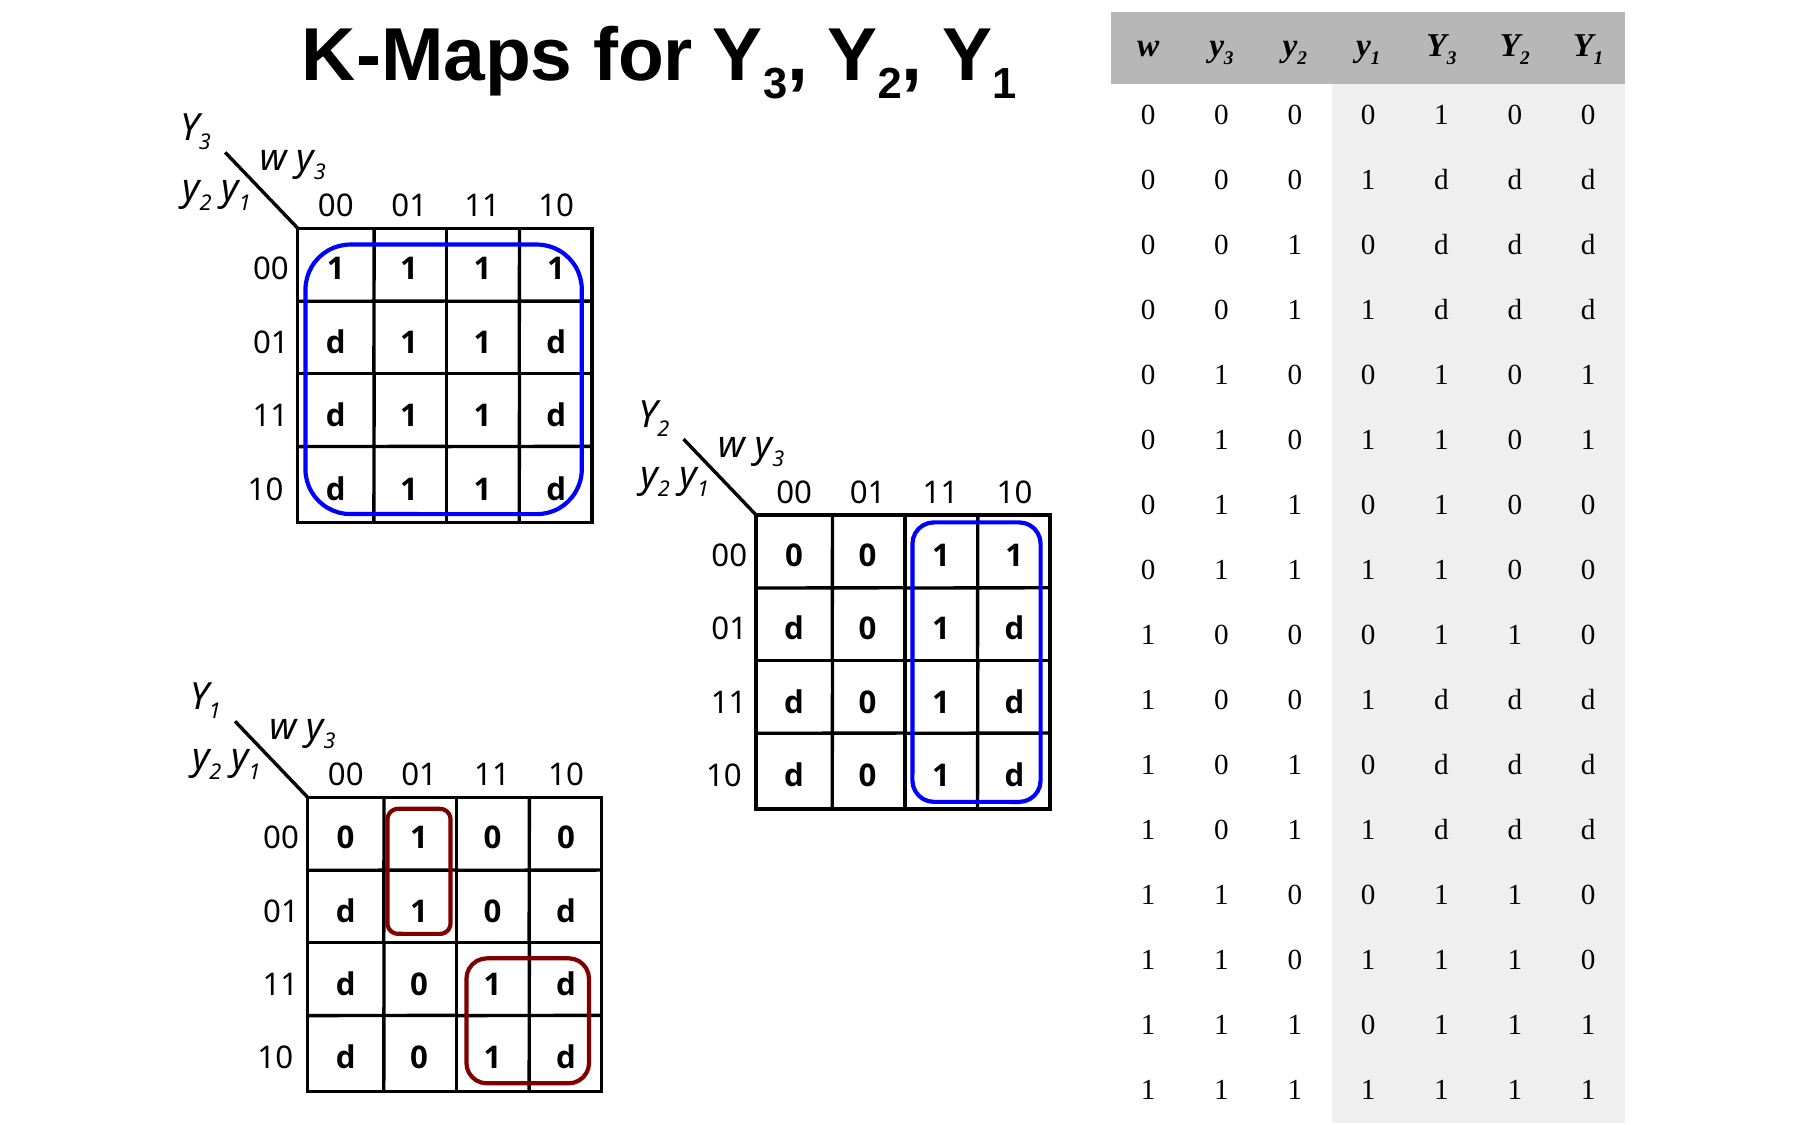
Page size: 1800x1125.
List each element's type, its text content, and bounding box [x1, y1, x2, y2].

table_cell 1 [1332, 798, 1405, 863]
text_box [633, 389, 1051, 810]
table_cell 1 [1185, 409, 1258, 474]
table_header y3 [1185, 12, 1258, 84]
table_cell 1 [1405, 604, 1478, 669]
table_cell d [1552, 798, 1625, 863]
table_cell d [1405, 279, 1478, 344]
table_cell 1 [1405, 344, 1478, 409]
table_header Y1 [1552, 12, 1625, 84]
table_cell 0 [1332, 734, 1405, 798]
table_cell 0 [1111, 149, 1185, 214]
table_cell 0 [1185, 279, 1258, 344]
table_cell 1 [1405, 409, 1478, 474]
table_cell 1 [1332, 669, 1405, 734]
table_cell d [1552, 669, 1625, 734]
table_cell 0 [1332, 604, 1405, 669]
table_cell 0 [1185, 669, 1258, 734]
table_cell 0 [1185, 214, 1258, 279]
table_cell 0 [1111, 409, 1185, 474]
table_cell d [1552, 279, 1625, 344]
table_cell 1 [1405, 928, 1478, 993]
table_cell 0 [1185, 604, 1258, 669]
table_cell 1 [1111, 1058, 1185, 1123]
table_cell 1 [1185, 863, 1258, 928]
table_cell 1 [1478, 863, 1552, 928]
table_cell 1 [1111, 993, 1185, 1058]
table_cell d [1405, 149, 1478, 214]
table_cell 0 [1185, 84, 1258, 149]
table_cell 0 [1111, 474, 1185, 539]
table_cell 1 [1552, 1058, 1625, 1123]
table_cell 1 [1258, 993, 1332, 1058]
table_cell 0 [1478, 474, 1552, 539]
table_cell 1 [1405, 84, 1478, 149]
table_cell 0 [1111, 539, 1185, 604]
table_cell 1 [1185, 928, 1258, 993]
table_cell 1 [1405, 474, 1478, 539]
table_cell 0 [1478, 409, 1552, 474]
table_cell 1 [1185, 993, 1258, 1058]
table_cell 1 [1258, 798, 1332, 863]
table_cell d [1478, 734, 1552, 798]
table_cell d [1405, 798, 1478, 863]
table_cell 0 [1332, 84, 1405, 149]
table_cell 1 [1332, 1058, 1405, 1123]
table_cell 1 [1185, 344, 1258, 409]
table_cell 0 [1332, 214, 1405, 279]
table_cell 0 [1552, 604, 1625, 669]
table_cell 1 [1332, 928, 1405, 993]
table_cell 1 [1478, 1058, 1552, 1123]
table_cell 0 [1185, 149, 1258, 214]
table_cell d [1478, 798, 1552, 863]
table_cell 0 [1111, 214, 1185, 279]
table_cell 1 [1405, 539, 1478, 604]
table_cell 0 [1552, 863, 1625, 928]
table_cell 1 [1111, 604, 1185, 669]
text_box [185, 671, 603, 1092]
table_cell 1 [1258, 1058, 1332, 1123]
table_cell 0 [1552, 928, 1625, 993]
table_cell 1 [1258, 734, 1332, 798]
table_header y1 [1332, 12, 1405, 84]
table_cell 0 [1258, 669, 1332, 734]
table_cell 1 [1258, 279, 1332, 344]
table_cell 0 [1111, 344, 1185, 409]
table_cell 1 [1111, 928, 1185, 993]
table_cell 1 [1111, 798, 1185, 863]
table_cell d [1478, 149, 1552, 214]
table_cell d [1405, 214, 1478, 279]
table_cell 0 [1552, 474, 1625, 539]
table_cell 1 [1332, 409, 1405, 474]
table_cell 1 [1258, 474, 1332, 539]
table_cell 0 [1111, 84, 1185, 149]
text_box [175, 102, 593, 523]
table_cell 0 [1478, 344, 1552, 409]
table_cell d [1405, 734, 1478, 798]
table_header w [1169, 12, 1185, 84]
table_cell 1 [1258, 539, 1332, 604]
table_cell 0 [1258, 409, 1332, 474]
table_cell 1 [1185, 1058, 1258, 1123]
table_cell 1 [1552, 993, 1625, 1058]
table_cell 1 [1111, 863, 1185, 928]
table_cell 1 [1332, 279, 1405, 344]
table_cell d [1552, 149, 1625, 214]
table_cell 0 [1478, 84, 1552, 149]
table_cell 0 [1185, 734, 1258, 798]
table_cell 0 [1258, 928, 1332, 993]
table_cell 0 [1258, 344, 1332, 409]
table_cell 1 [1552, 344, 1625, 409]
table_cell 0 [1332, 863, 1405, 928]
table_cell d [1405, 669, 1478, 734]
table_cell 0 [1332, 993, 1405, 1058]
table_cell d [1478, 669, 1552, 734]
table_cell 1 [1478, 928, 1552, 993]
table_cell 0 [1111, 279, 1185, 344]
table_header Y2 [1478, 12, 1552, 84]
table_cell d [1552, 734, 1625, 798]
table_cell 0 [1258, 863, 1332, 928]
table_cell 0 [1258, 84, 1332, 149]
table_cell 1 [1478, 604, 1552, 669]
table_cell d [1478, 279, 1552, 344]
table_cell d [1552, 214, 1625, 279]
table_cell 1 [1258, 214, 1332, 279]
table_cell 1 [1552, 409, 1625, 474]
table_cell 1 [1332, 149, 1405, 214]
table_header Y3 [1405, 12, 1478, 84]
table_cell 0 [1332, 344, 1405, 409]
table_cell 1 [1405, 863, 1478, 928]
table_cell 0 [1185, 798, 1258, 863]
table_cell 0 [1258, 149, 1332, 214]
table_cell 1 [1111, 734, 1185, 798]
table_cell 1 [1185, 474, 1258, 539]
table_cell 1 [1111, 669, 1185, 734]
table_cell 0 [1552, 539, 1625, 604]
table_cell 0 [1258, 604, 1332, 669]
table_cell 0 [1332, 474, 1405, 539]
table_cell 1 [1478, 993, 1552, 1058]
table_cell 0 [1478, 539, 1552, 604]
table_cell 1 [1405, 1058, 1478, 1123]
table_cell d [1478, 214, 1552, 279]
table_cell 1 [1185, 539, 1258, 604]
table_cell 0 [1552, 84, 1625, 149]
text_box K-Maps for Y3, Y2, Y1 [149, 0, 1169, 113]
table_header y2 [1258, 12, 1332, 84]
table_cell 1 [1332, 539, 1405, 604]
table_cell 1 [1405, 993, 1478, 1058]
